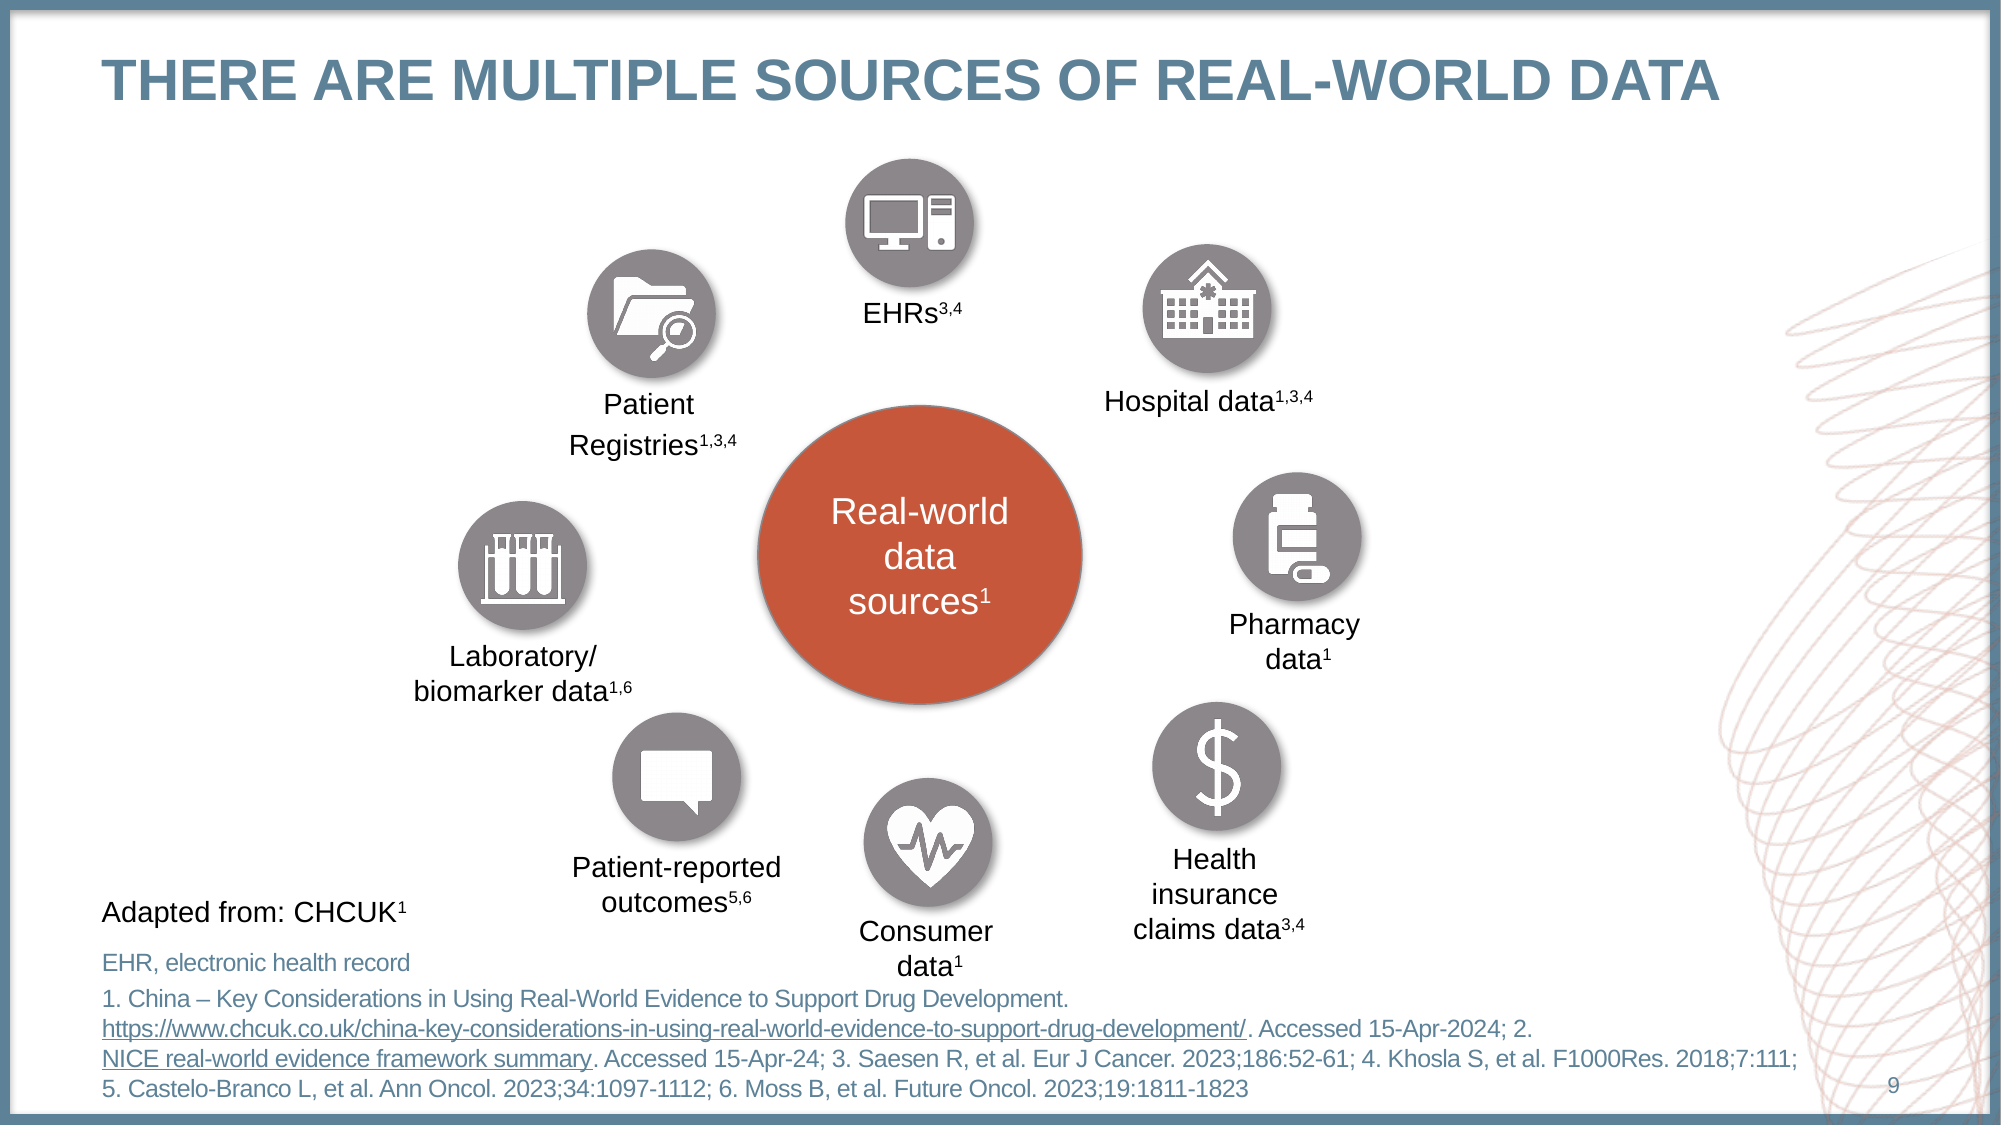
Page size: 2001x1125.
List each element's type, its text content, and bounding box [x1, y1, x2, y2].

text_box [395, 160, 1411, 1005]
title There are multiple Sources of Real-world data [101, 42, 1900, 185]
list EHR, electronic health record 1. China – Key Considerations in Using Real-World Evidence to Support Drug Development. https://www.chcuk.co.uk/china-key-considerations-in-using-real-world-evidence-to-support-drug-development/. Accessed 15-Apr-2024; 2. NICE real-world evidence framework summary. Accessed 15-Apr-24; 3. Saesen R, et al. Eur J Cancer. 2023;186:52-61; 4. Khosla S, et al. F1000Res. 2018;7:111; 5. Castelo-Branco L, et al. Ann Oncol. 2023;34:1097-1112; 6. Moss B, et al. Future Oncol. 2023;19:1811-1823 [101, 1042, 1804, 1103]
slide_number 9 [1771, 1054, 1900, 1115]
text_box Adapted from: CHCUK1 [101, 886, 390, 936]
